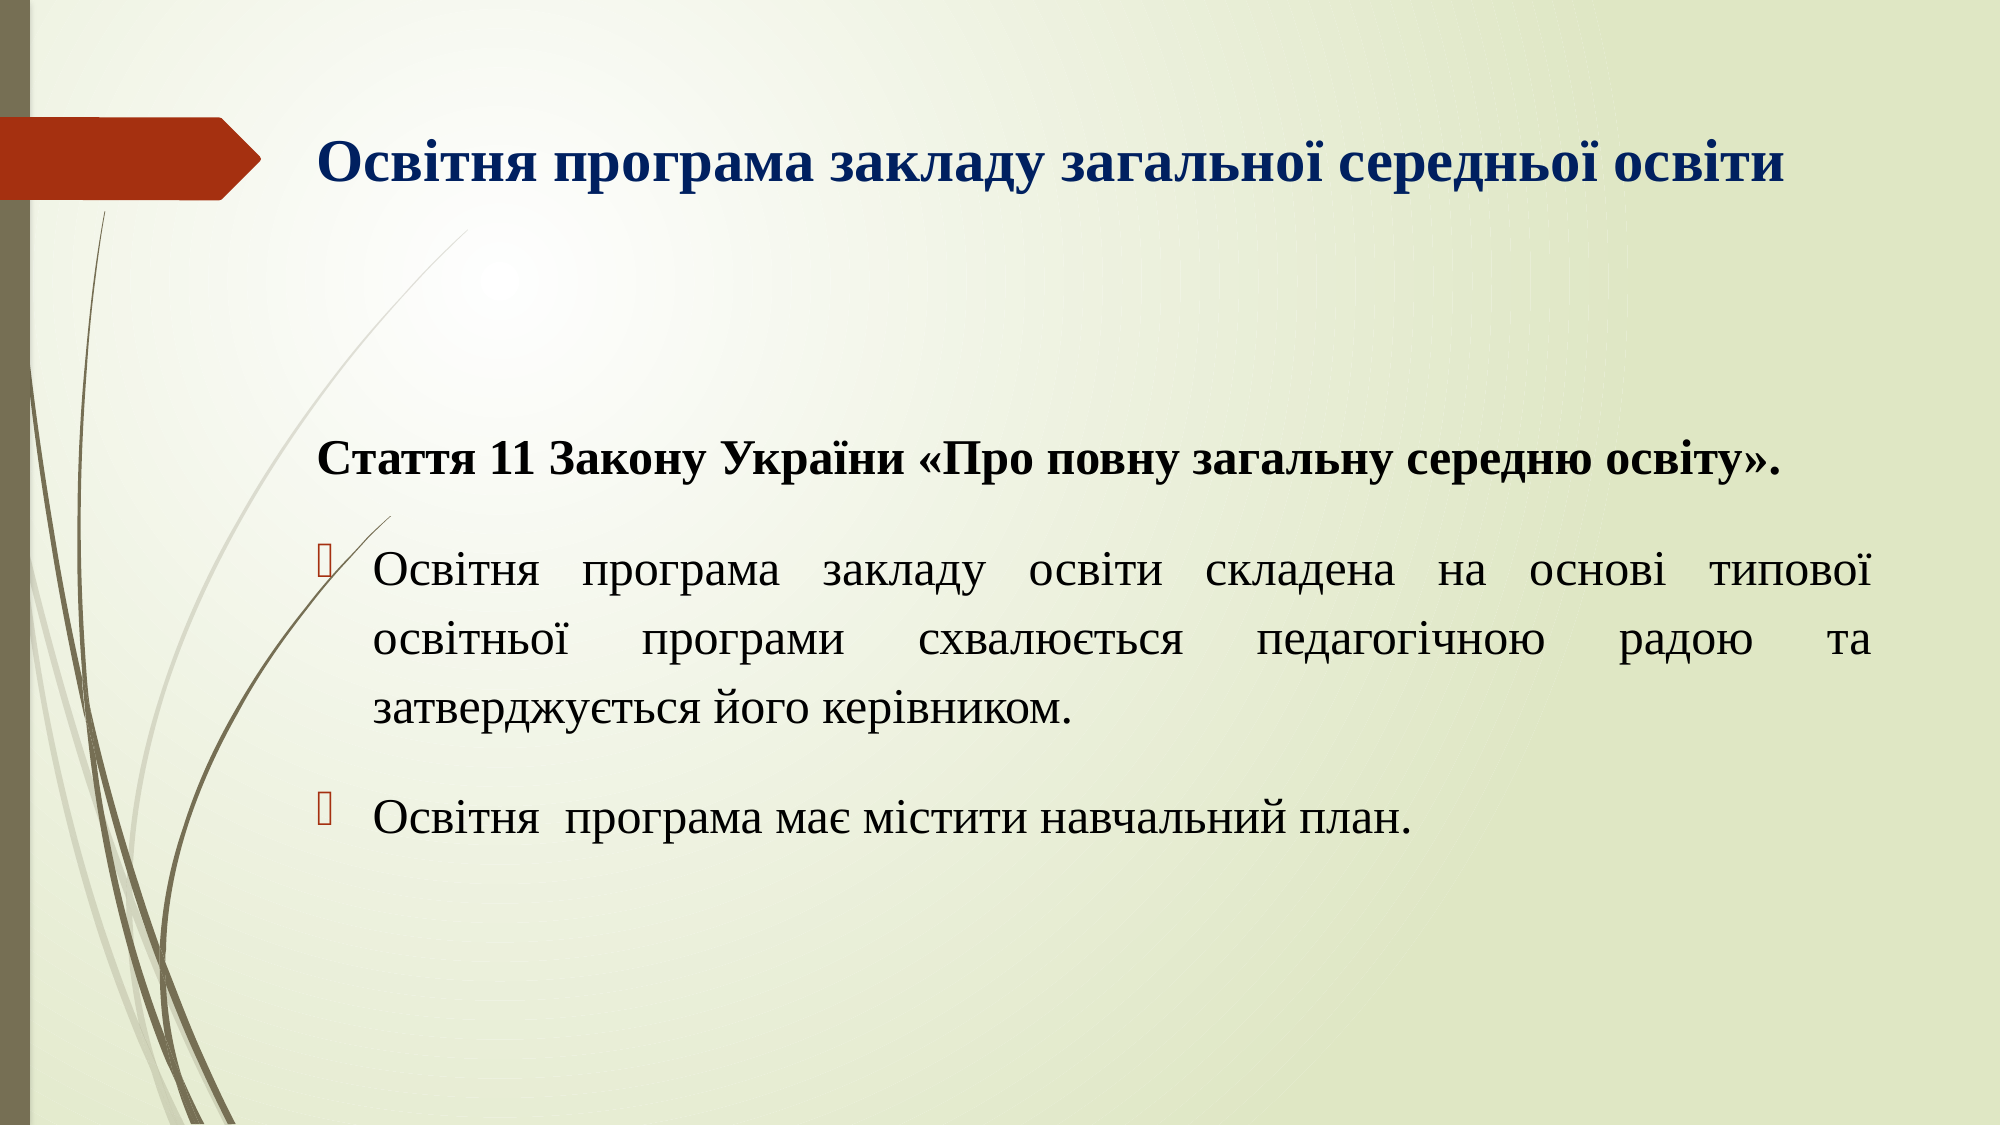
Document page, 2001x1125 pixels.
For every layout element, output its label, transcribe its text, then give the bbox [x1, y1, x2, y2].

title Освітня програма закладу загальної середньої освіти [301, 102, 1888, 308]
list Стаття 11 Закону України «Про повну загальну середню освіту». Освітня програма закладу освіти складена на основі типової освітньої програми схвалюється педагогічною радою та затверджується його керівником. Освітня програма має містити навчальний план. [301, 308, 1888, 970]
